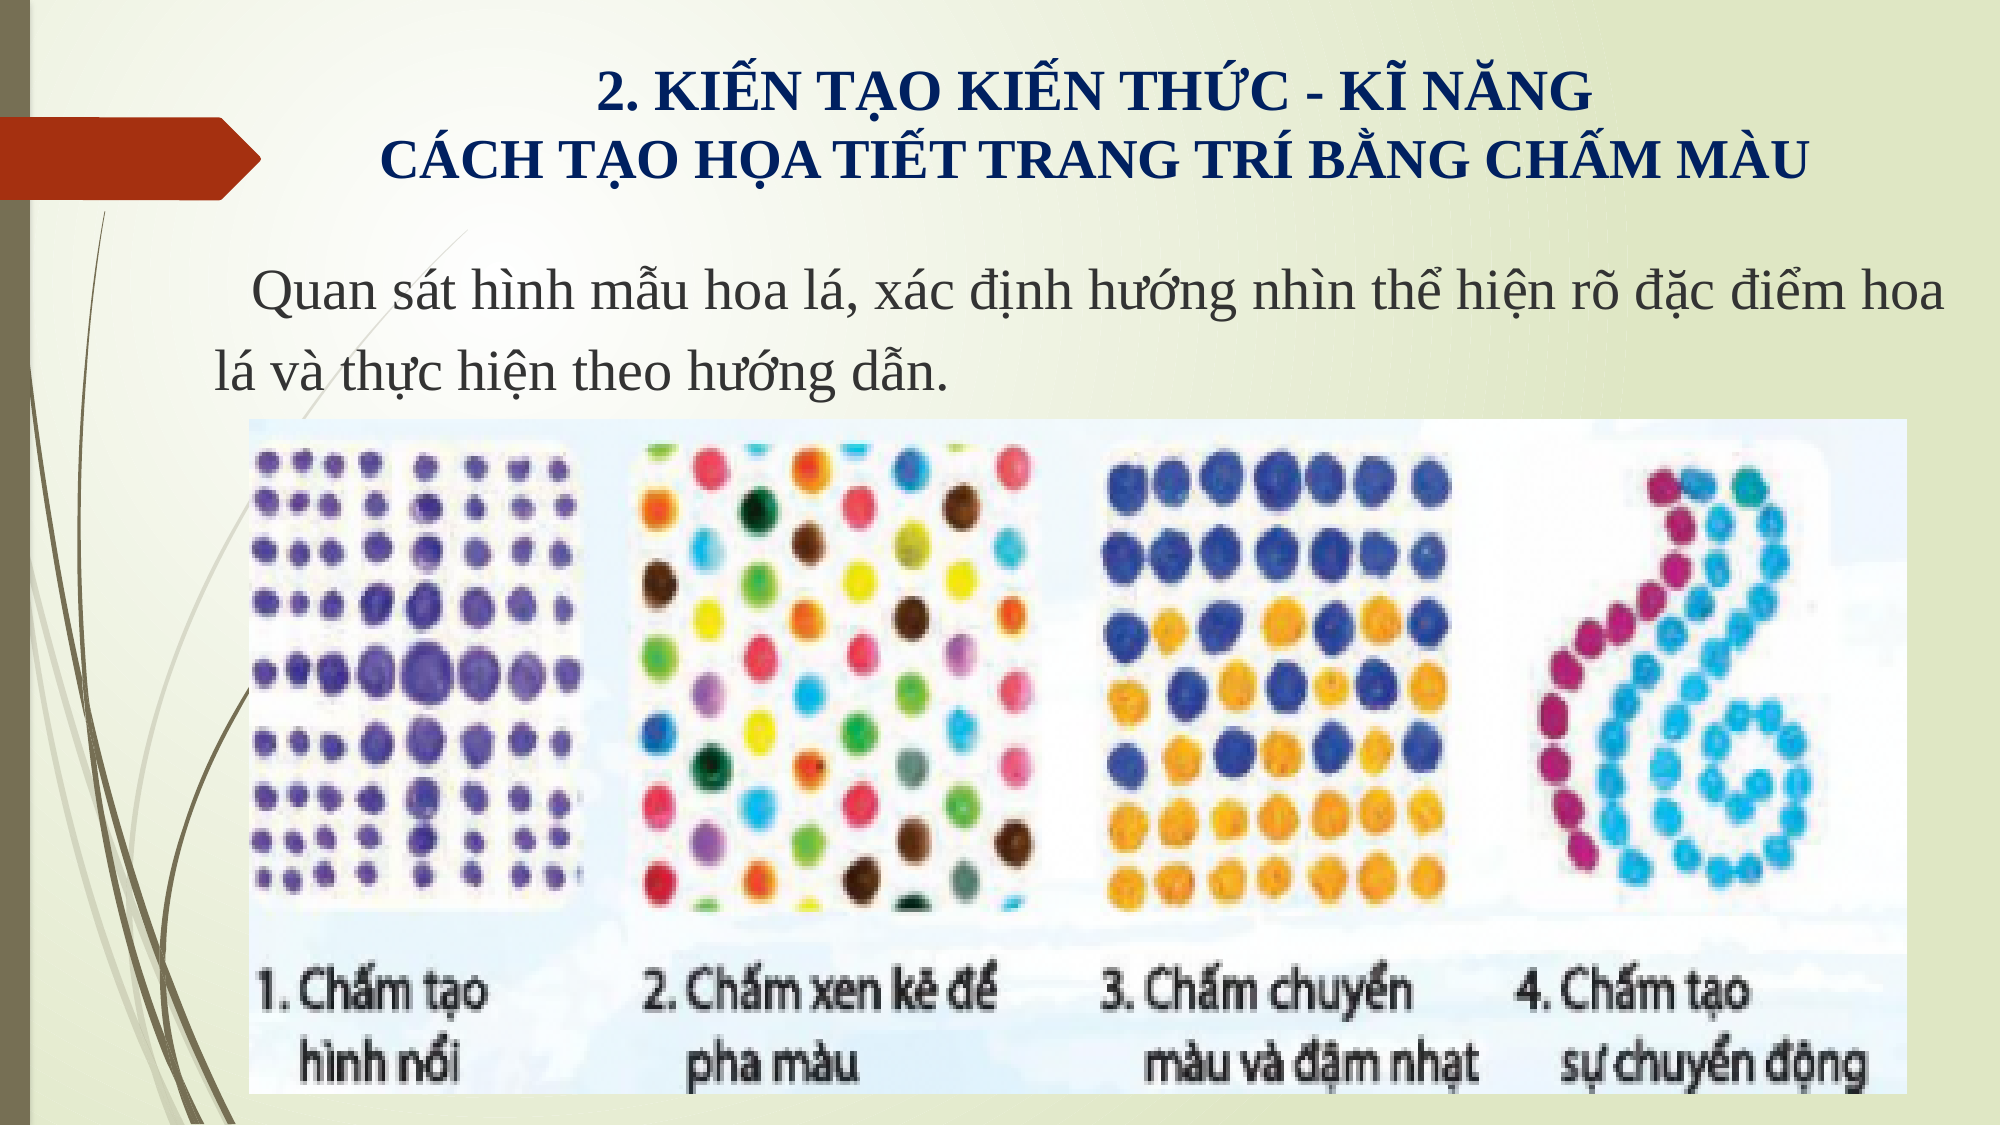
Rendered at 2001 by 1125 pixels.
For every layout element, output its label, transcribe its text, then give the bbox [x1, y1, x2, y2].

picture [249, 419, 1907, 1094]
text_box Quan sát hình mẫu hoa lá, xác định hướng nhìn thể hiện rõ đặc điểm hoa lá và thực hiện theo hướng dẫn. [199, 233, 1991, 410]
title 2. KIẾN TẠO KIẾN THỨC - KĨ NĂNG CÁCH TẠO HỌA TIẾT TRANG TRÍ BẰNG CHẤM MÀU [249, 44, 1940, 233]
